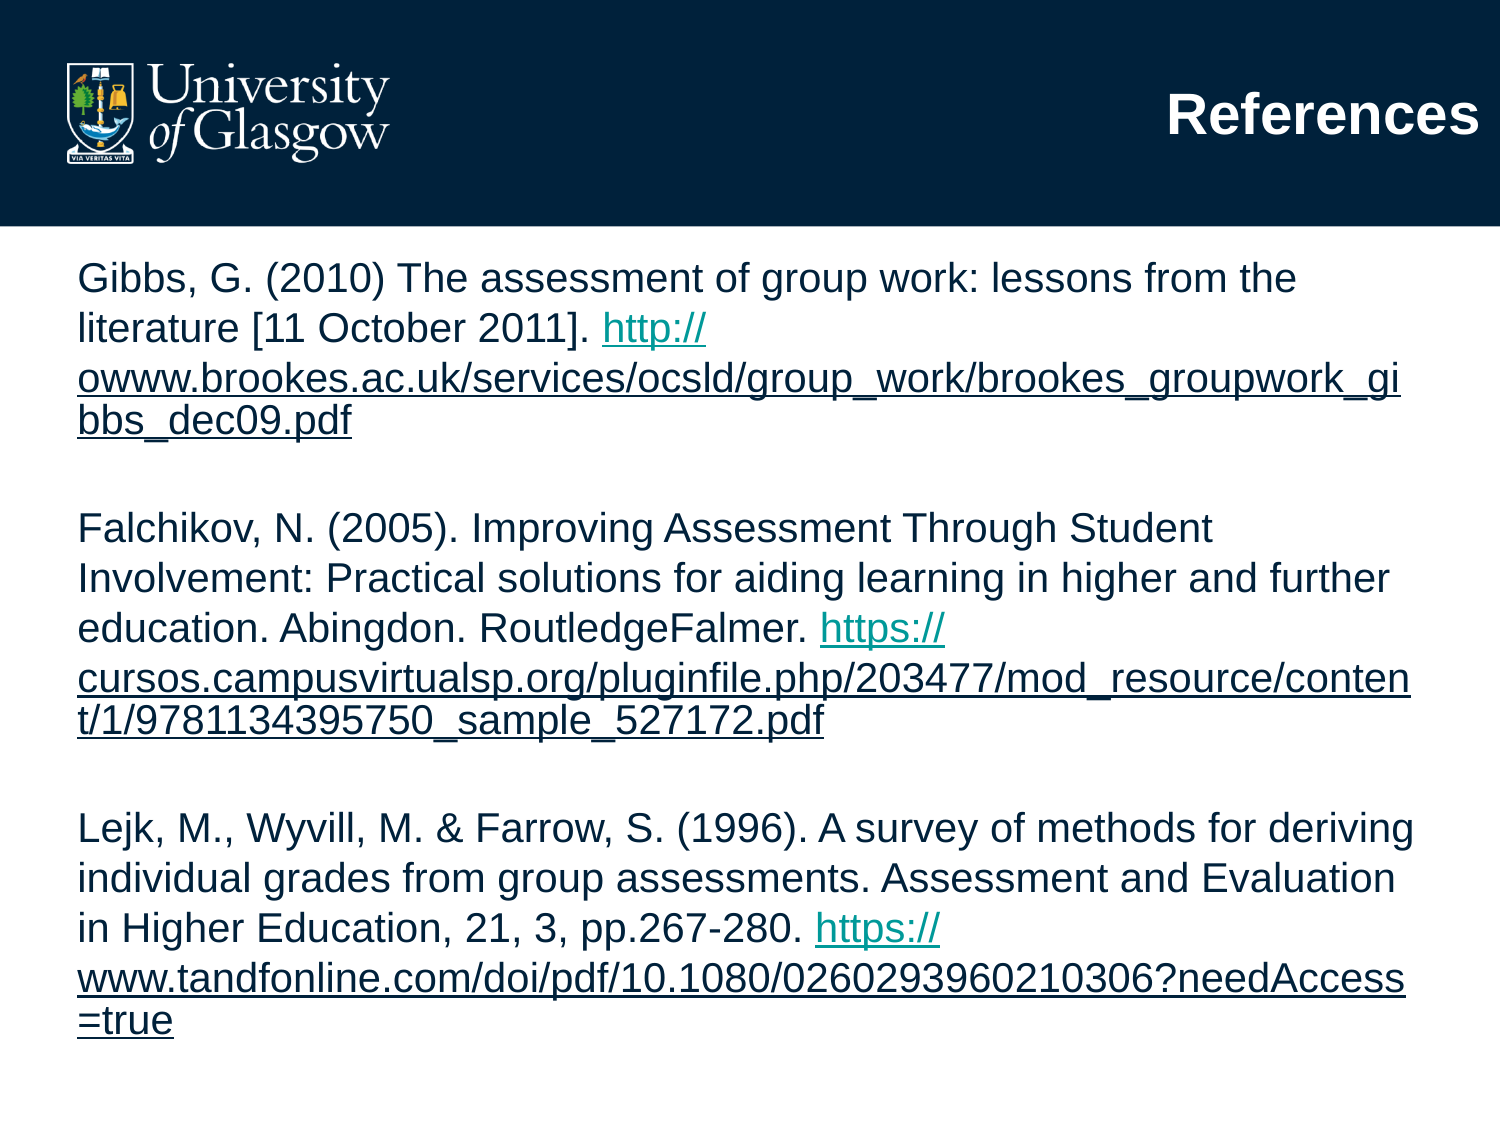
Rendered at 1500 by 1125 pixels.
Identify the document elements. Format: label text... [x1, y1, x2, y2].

list Gibbs, G. (2010) The assessment of group work: lessons from the literature [11 October 2011]. http://owww.brookes.ac.uk/services/ocsld/group_work/brookes_groupwork_gibbs_dec09.pdf Falchikov, N. (2005). Improving Assessment Through Student Involvement: Practical solutions for aiding learning in higher and further education. Abingdon. RoutledgeFalmer. https://cursos.campusvirtualsp.org/pluginfile.php/203477/mod_resource/content/1/9781134395750_sample_527172.pdf Lejk, M., Wyvill, M. & Farrow, S. (1996). A survey of methods for deriving individual grades from group assessments. Assessment and Evaluation in Higher Education, 21, 3, pp.267-280. https://www.tandfonline.com/doi/pdf/10.1080/0260293960210306?needAccess=true [62, 243, 1438, 1013]
title References [121, 54, 1496, 168]
picture [67, 61, 121, 164]
